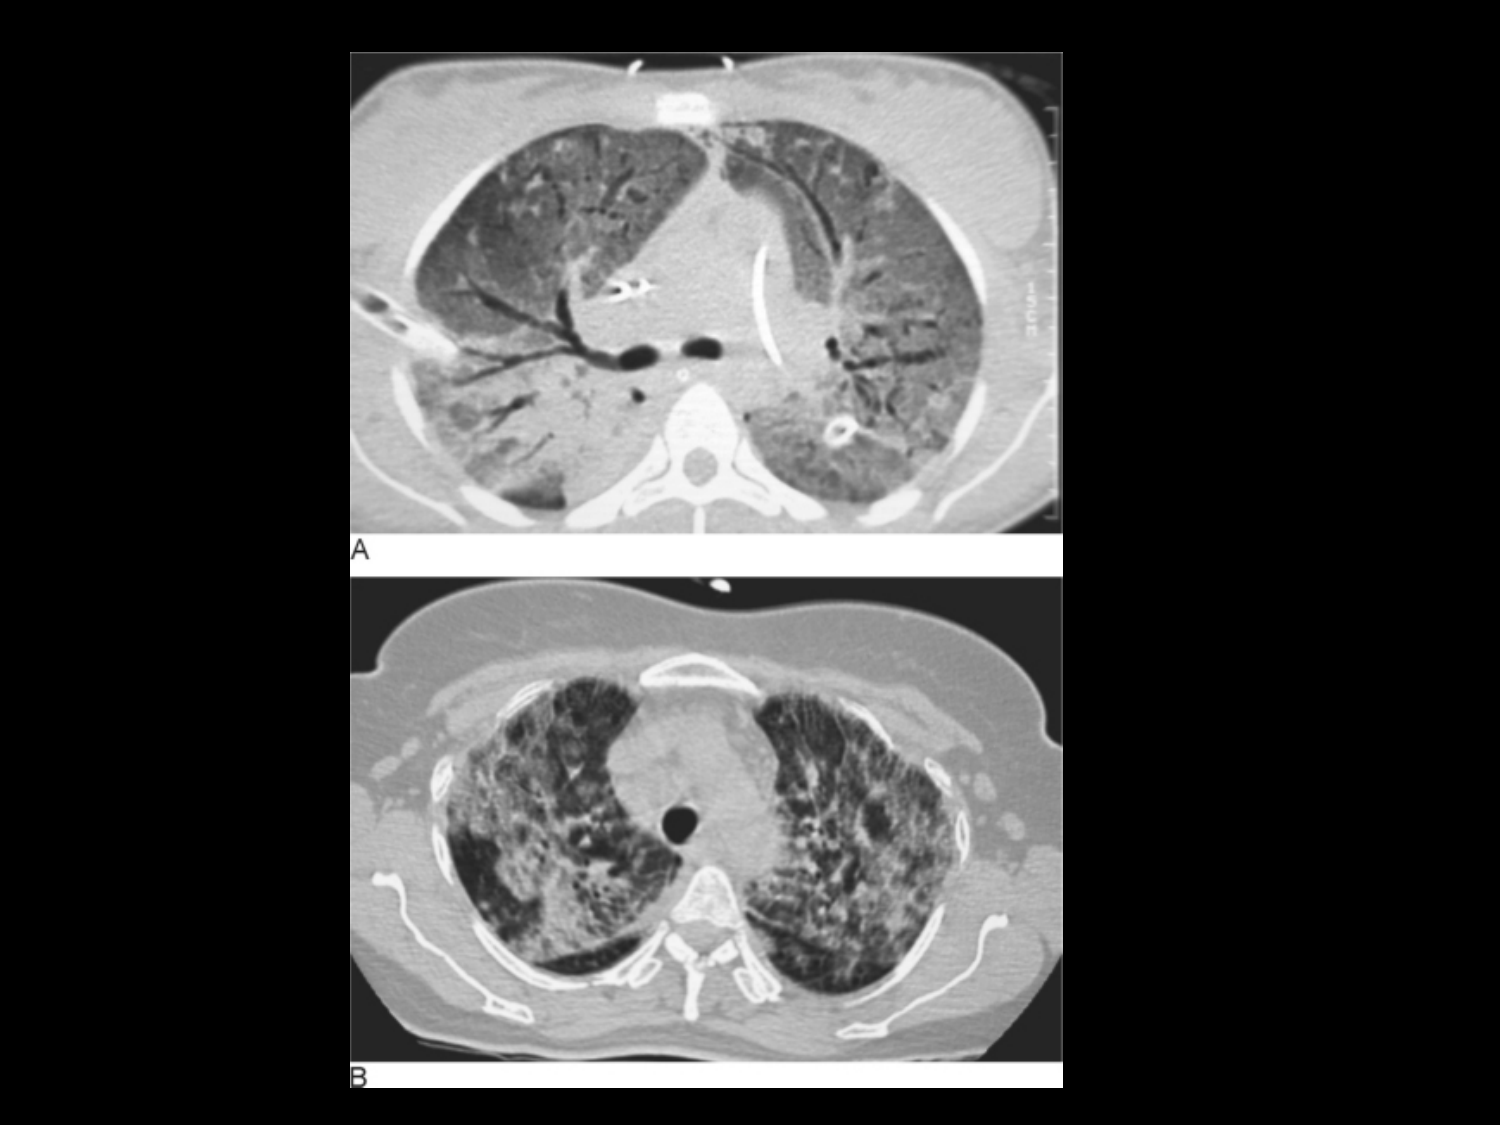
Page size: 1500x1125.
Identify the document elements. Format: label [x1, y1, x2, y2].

list [349, 52, 1063, 1088]
